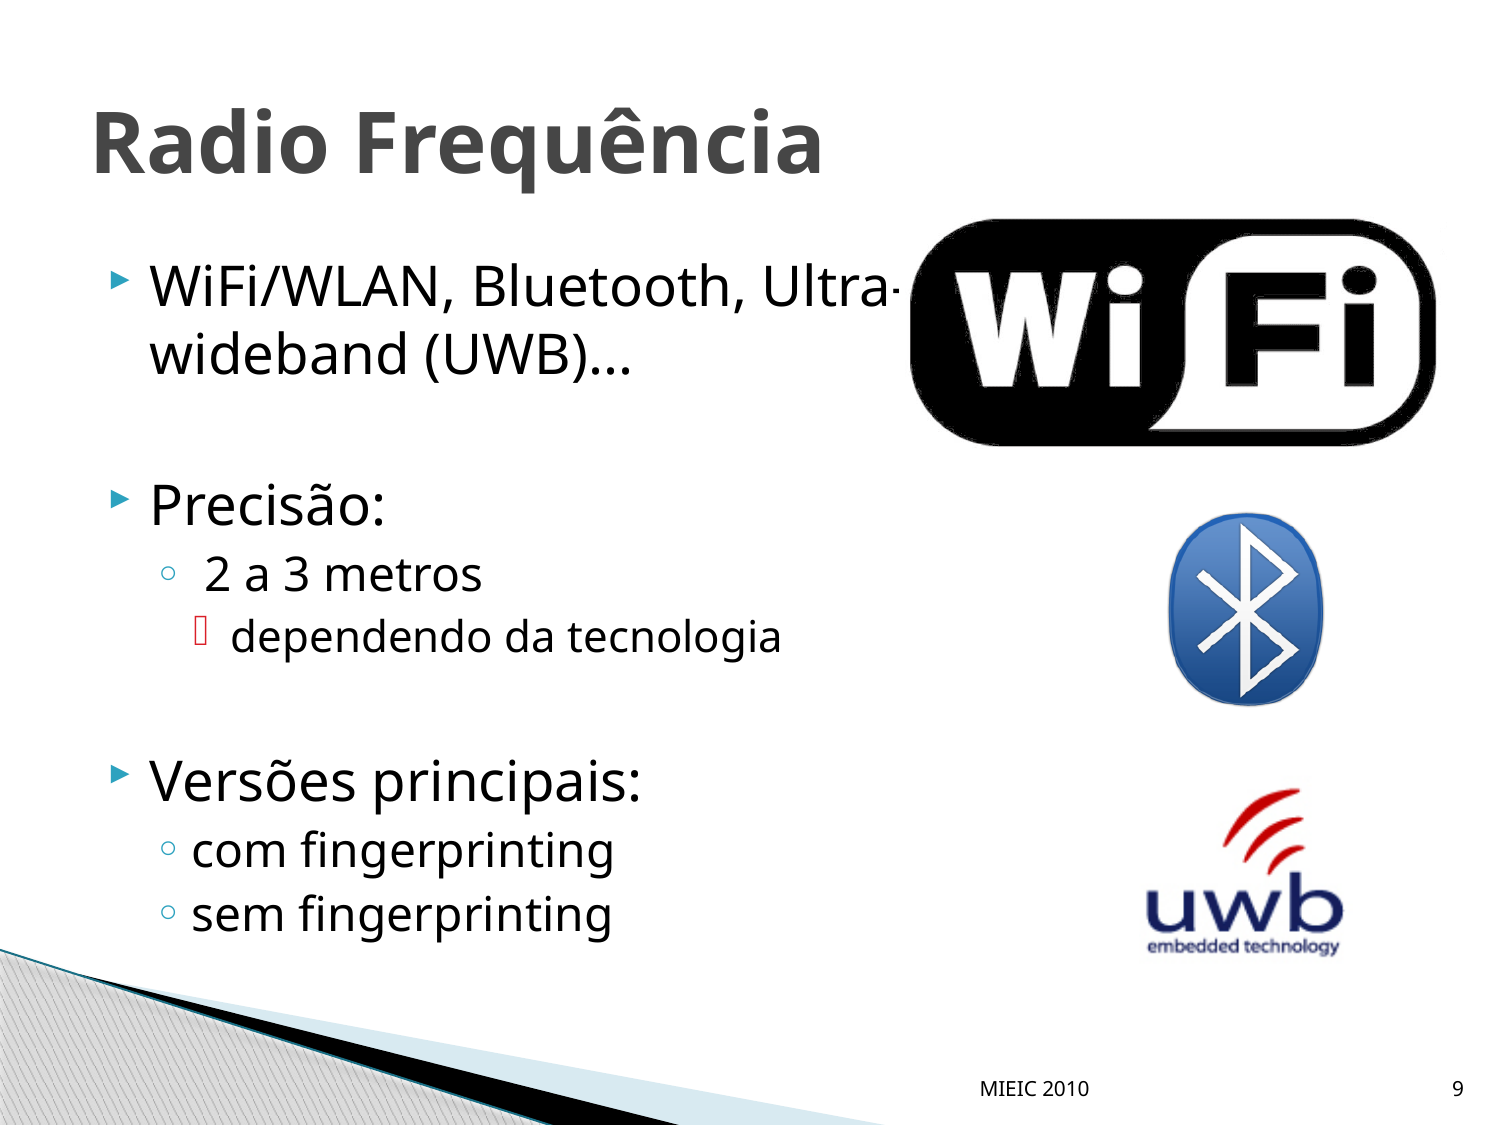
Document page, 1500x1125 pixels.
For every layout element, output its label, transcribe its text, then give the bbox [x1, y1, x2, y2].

picture [1127, 491, 1364, 728]
picture [899, 207, 1448, 456]
slide_number 9 [1418, 1051, 1479, 1112]
title Radio Frequência [75, 45, 1425, 233]
list WiFi/WLAN, Bluetooth, Ultra-wideband (UWB)... Precisão: 2 a 3 metros dependendo da tecnologia Versões principais: com fingerprinting sem fingerprinting [75, 243, 928, 986]
picture [1139, 774, 1353, 969]
footer MIEIC 2010 [718, 1051, 1105, 1112]
